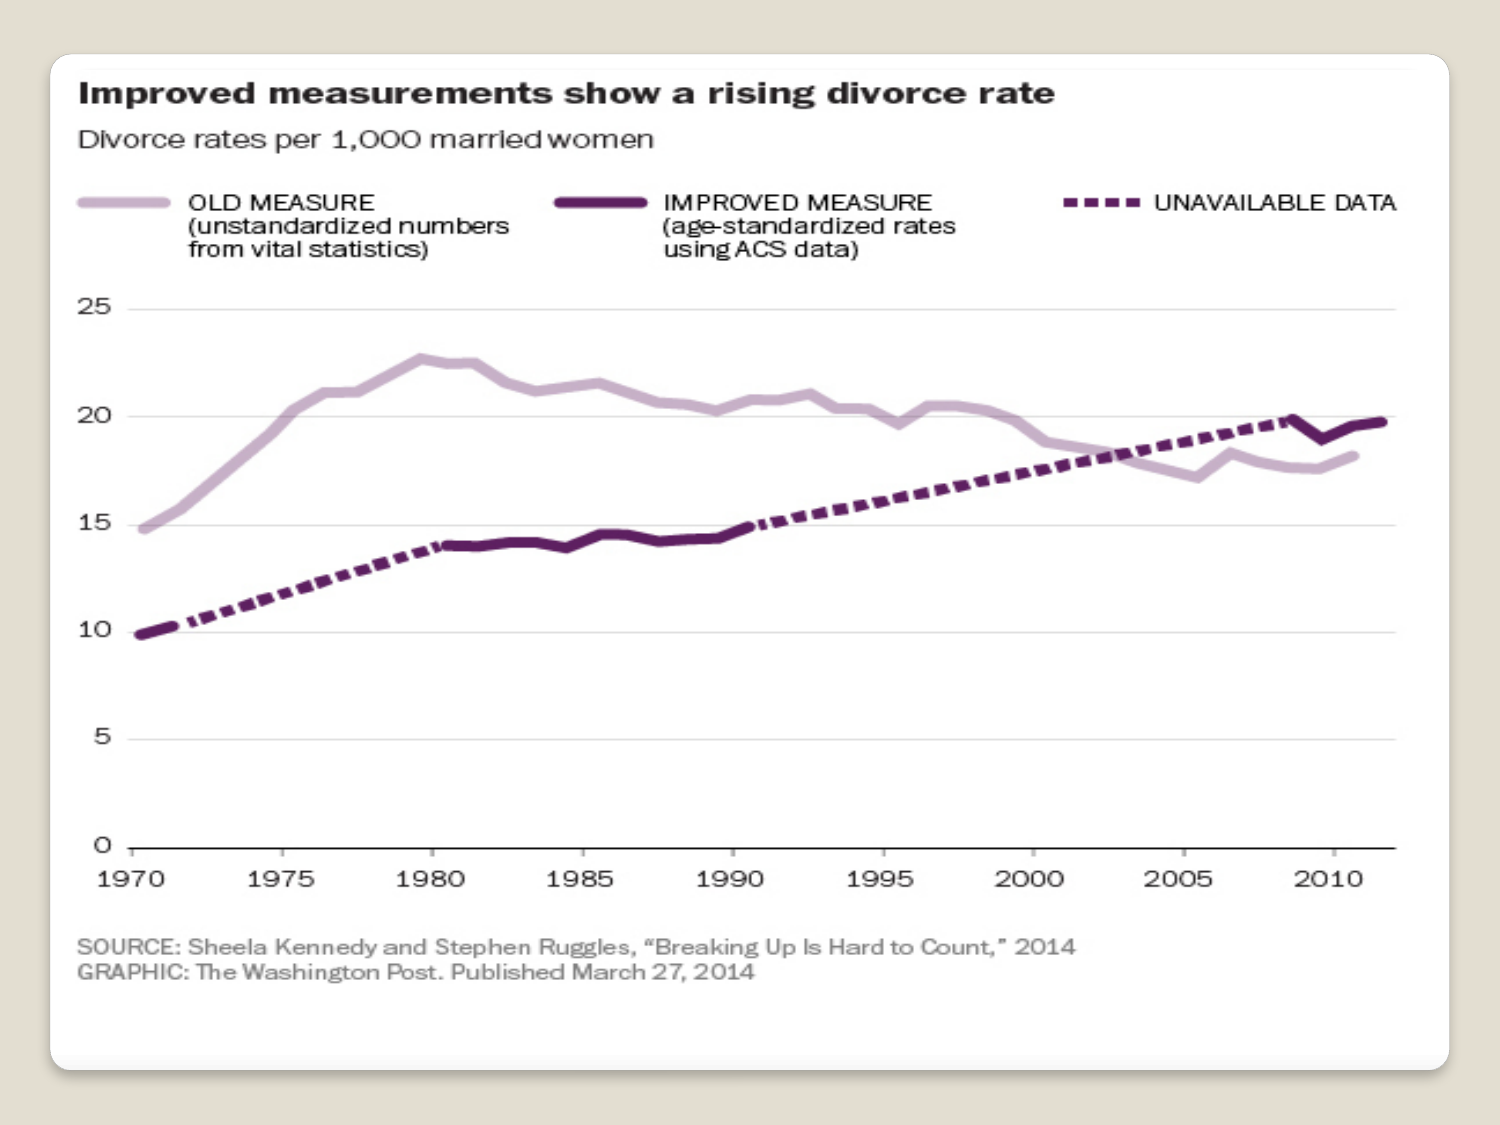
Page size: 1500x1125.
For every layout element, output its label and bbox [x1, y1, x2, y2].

picture [57, 70, 1446, 996]
